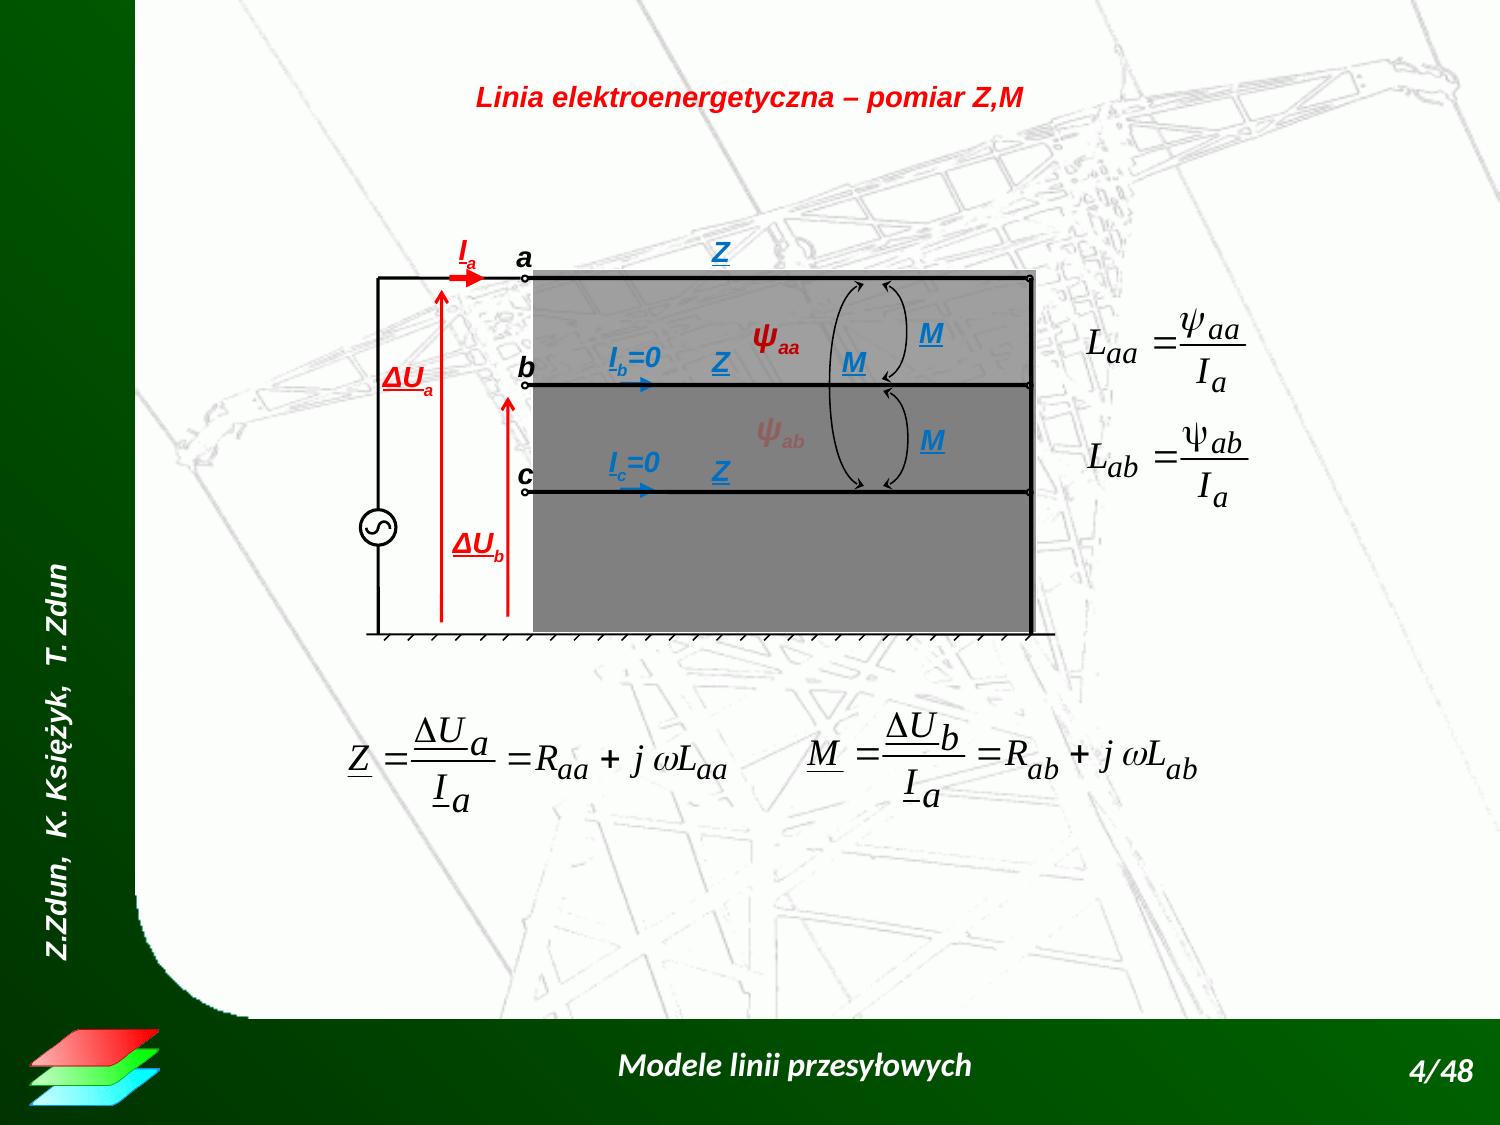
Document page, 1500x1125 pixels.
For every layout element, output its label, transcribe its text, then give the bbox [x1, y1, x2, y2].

text_box Linia elektroenergetyczna – pomiar Z,M [475, 78, 1025, 114]
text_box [341, 704, 736, 821]
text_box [1079, 294, 1255, 402]
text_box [365, 233, 1056, 641]
picture [135, 0, 1500, 1019]
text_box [1080, 408, 1256, 516]
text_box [800, 699, 1205, 816]
picture [29, 1029, 160, 1106]
